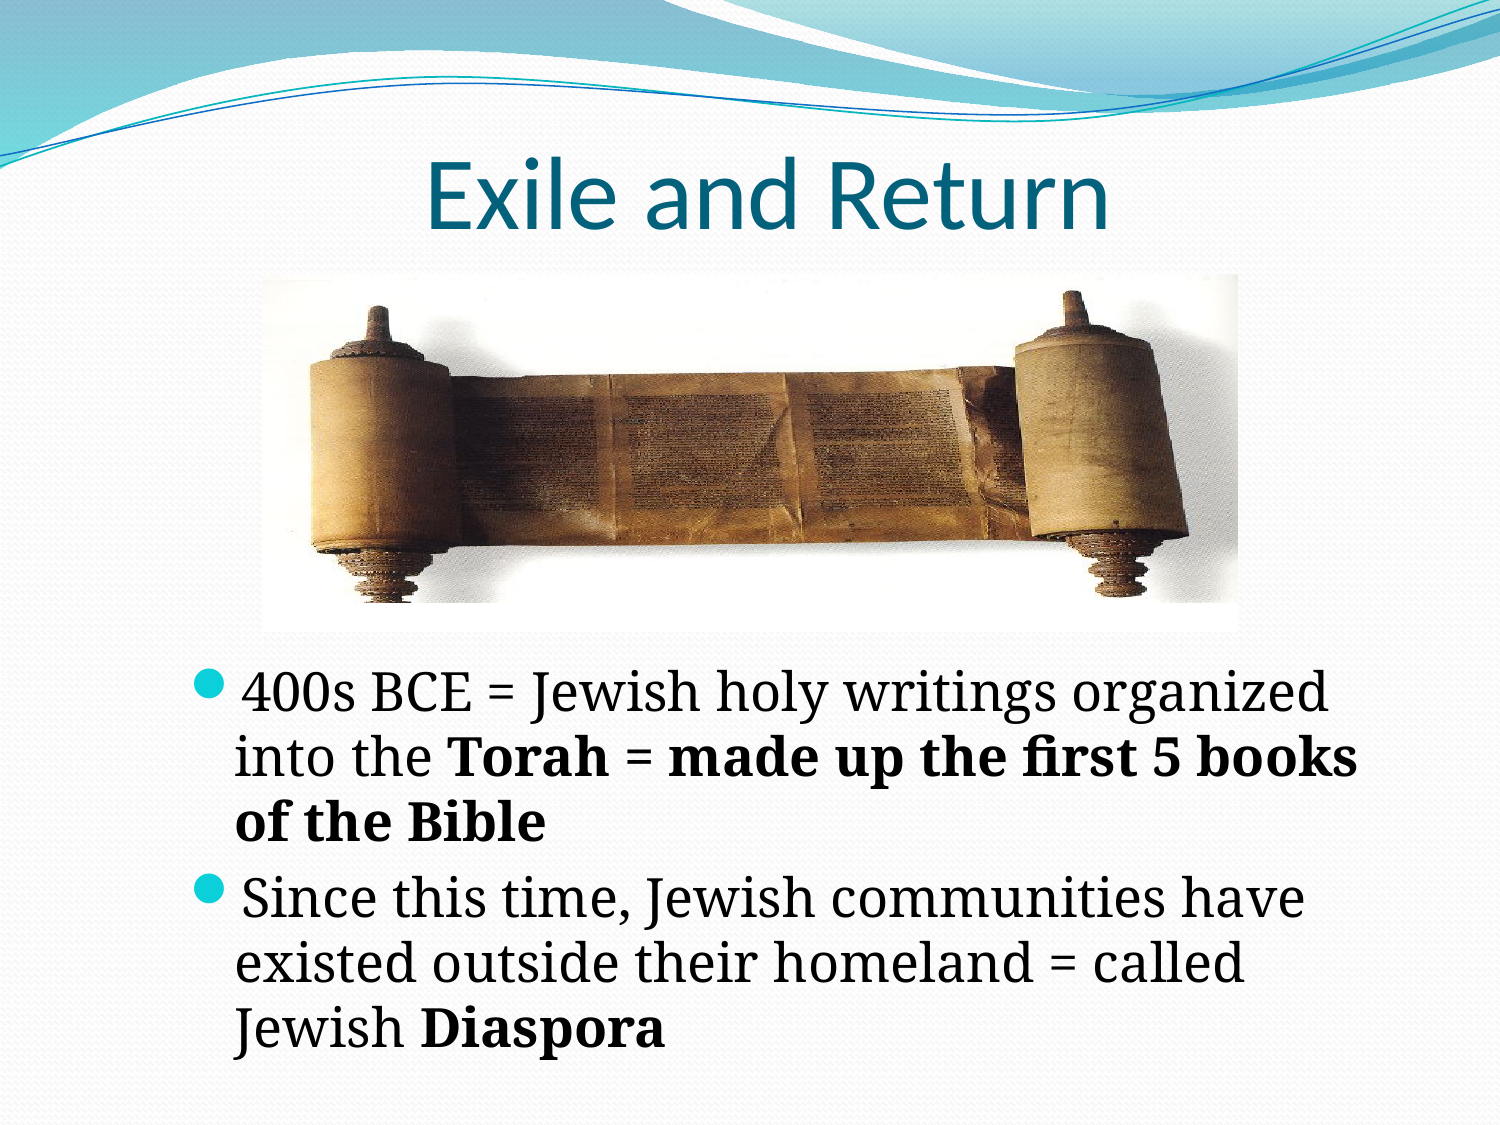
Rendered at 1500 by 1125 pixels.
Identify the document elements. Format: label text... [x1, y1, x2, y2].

title Exile and Return [137, 112, 1400, 250]
list 400s BCE = Jewish holy writings organized into the Torah = made up the first 5 books of the Bible Since this time, Jewish communities have existed outside their homeland = called Jewish Diaspora [174, 650, 1438, 1088]
picture [262, 274, 1238, 632]
